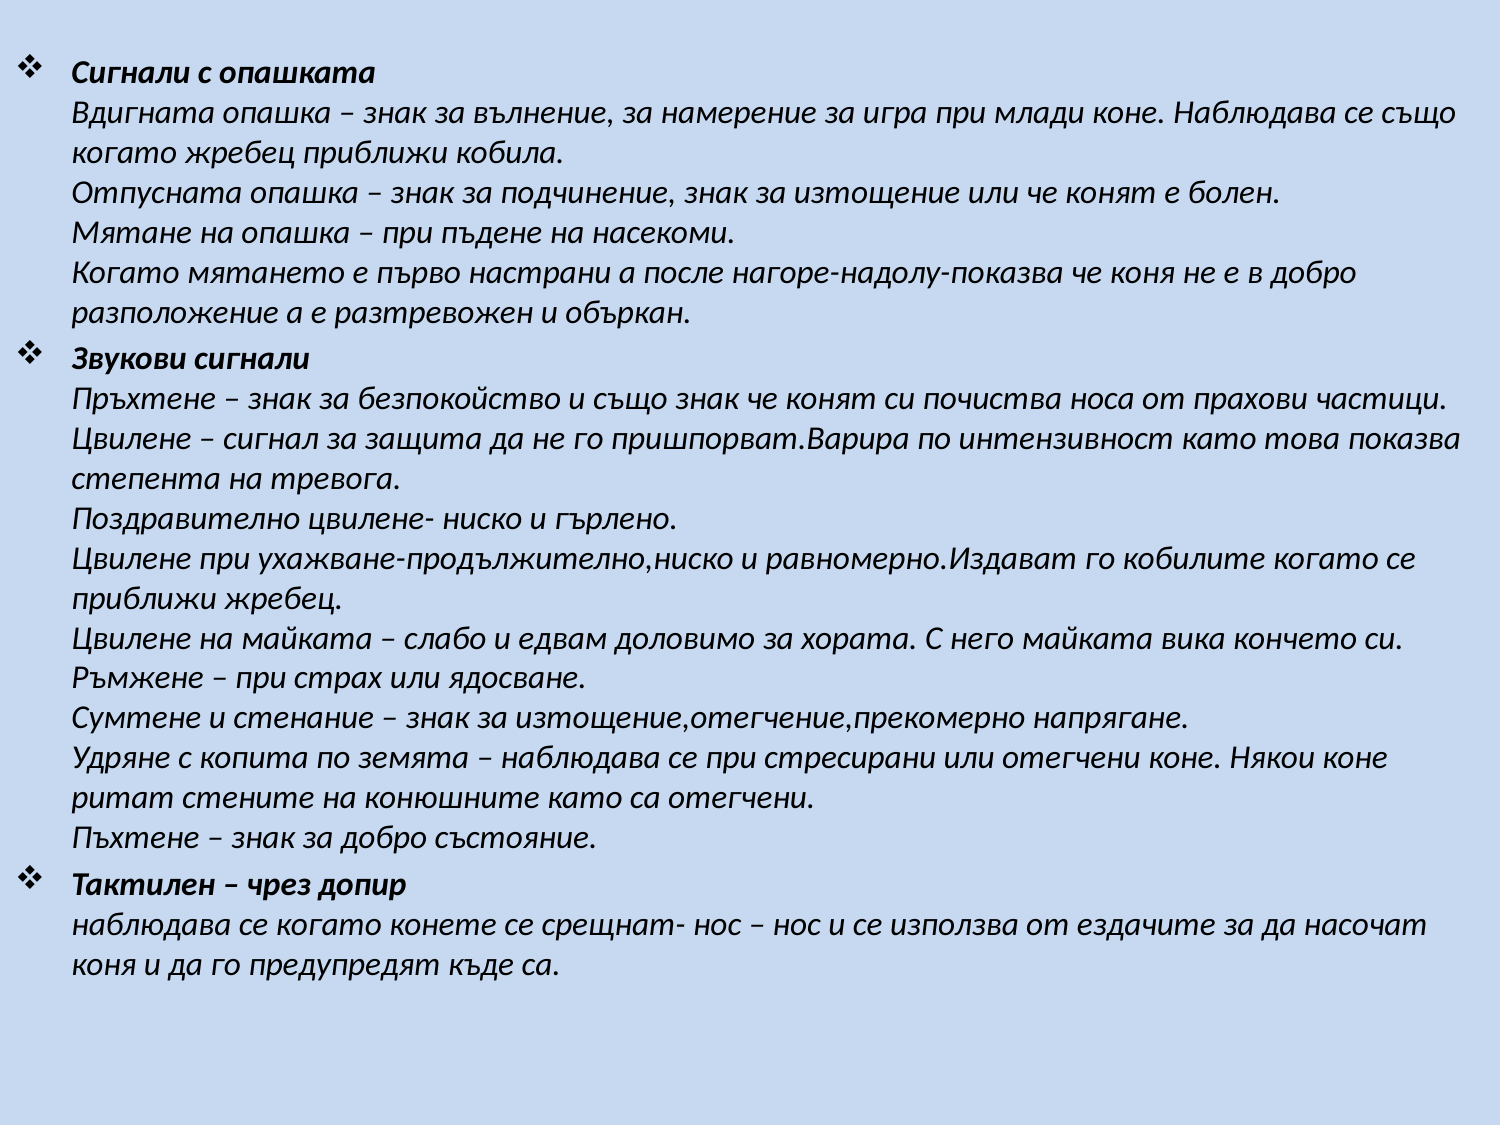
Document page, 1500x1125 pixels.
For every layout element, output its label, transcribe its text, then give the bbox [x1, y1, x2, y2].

list Сигнали с опашката Вдигната опашка – знак за вълнение, за намерение за игра при млади коне. Наблюдава се също когато жребец приближи кобила. Отпусната опашка – знак за подчинение, знак за изтощение или че конят е болен. Мятане на опашка – при пъдене на насекоми. Когато мятането е първо настрани а после нагоре-надолу-показва че коня не е в добро разположение а е разтревожен и объркан. Звукови сигнали Пръхтене – знак за безпокойство и също знак че конят си почиства носа от прахови частици. Цвилене – сигнал за защита да не го пришпорват.Варира по интензивност като това показва степента на тревога. Поздравително цвилене- ниско и гърлено. Цвилене при ухажване-продължително,ниско и равномерно.Издават го кобилите когато се приближи жребец. Цвилене на майката – слабо и едвам доловимо за хората. С него майката вика кончето си. Ръмжене – при страх или ядосване. Сумтене и стенание – знак за изтощение,отегчение,прекомерно напрягане. Удряне с копита по земята – наблюдава се при стресирани или отегчени коне. Някои коне ритат стените на конюшните като са отегчени. Пъхтене – знак за добро състояние. Тактилен – чрез допир наблюдава се когато конете се срещнат- нос – нос и се използва от ездачите за да насочат коня и да го предупредят къде са. [0, 42, 1500, 1083]
